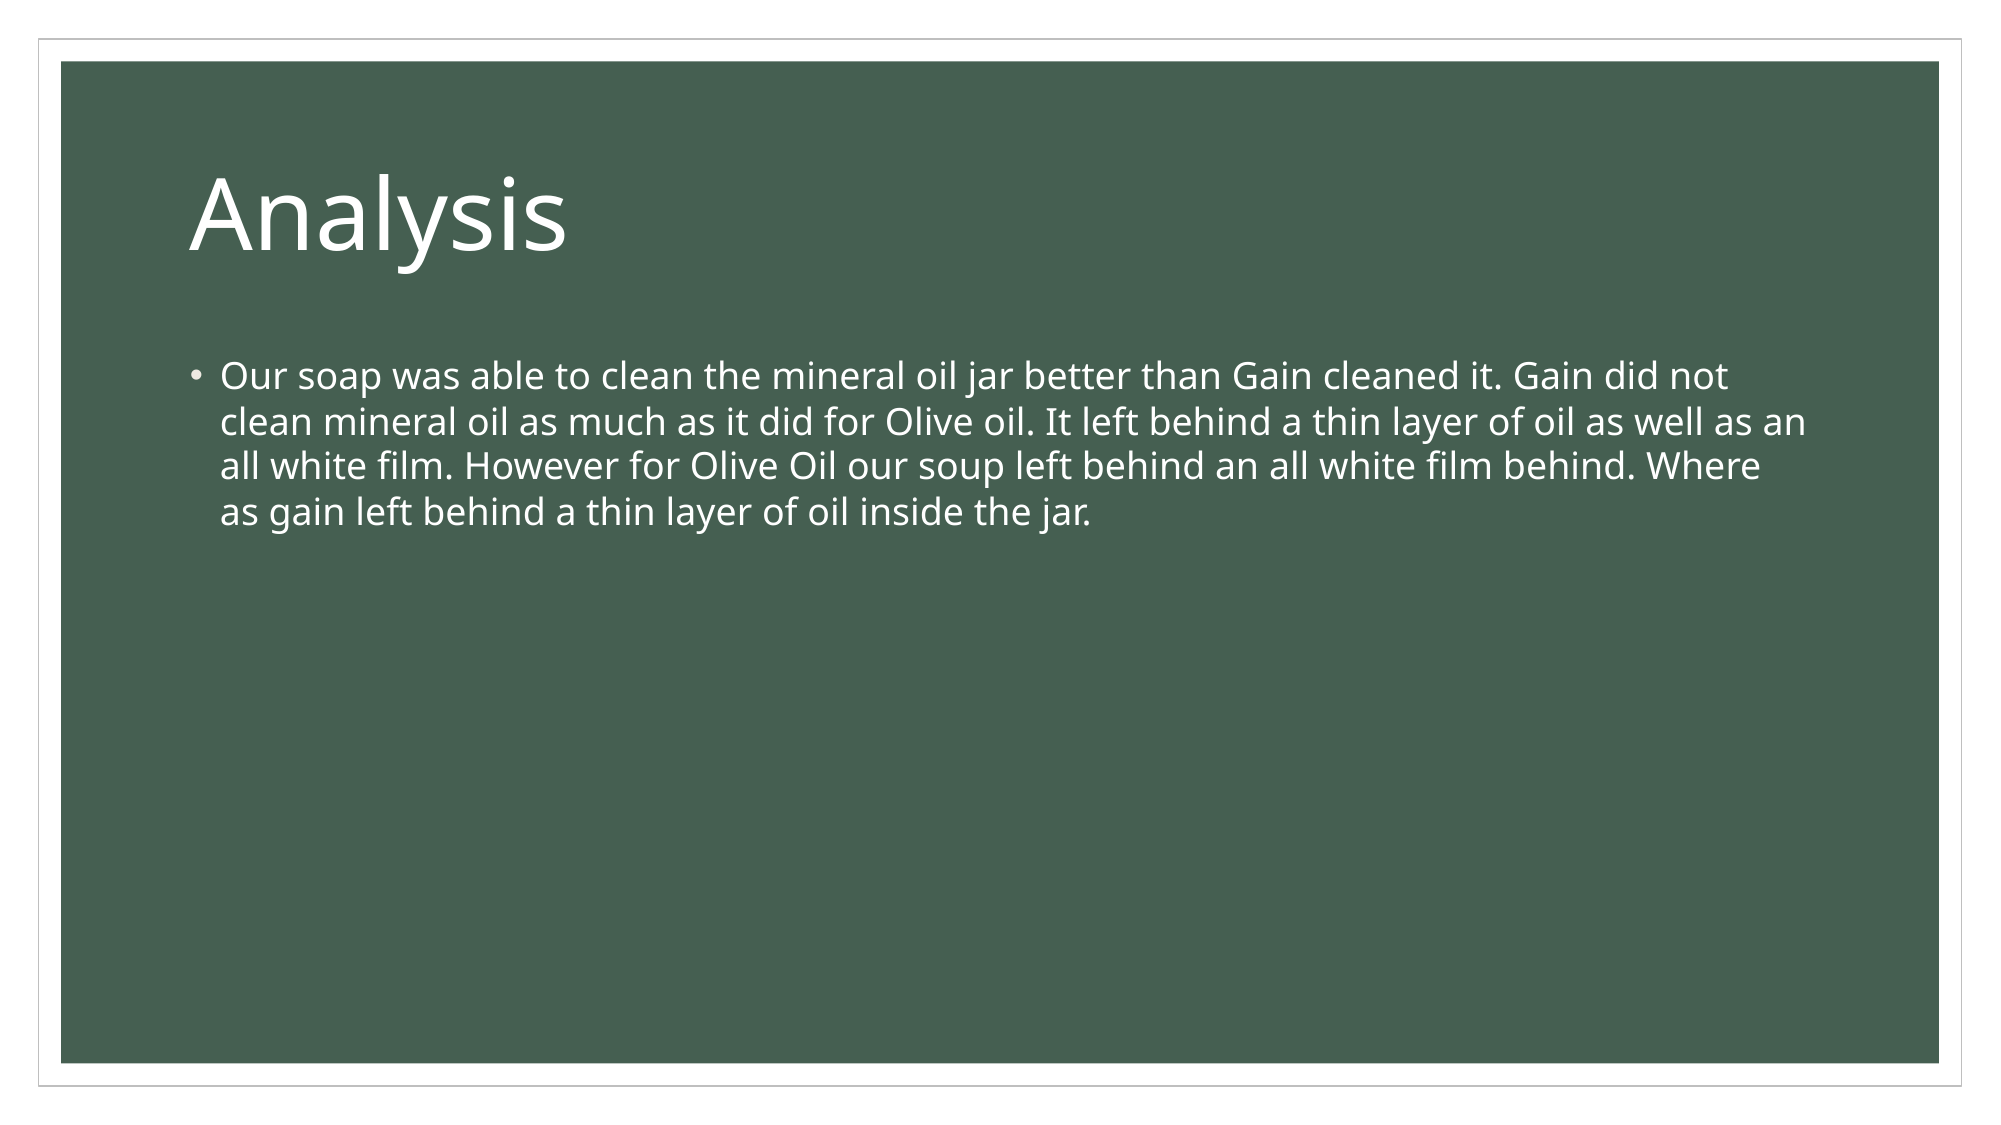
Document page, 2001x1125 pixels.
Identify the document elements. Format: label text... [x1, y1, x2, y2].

list Our soap was able to clean the mineral oil jar better than Gain cleaned it. Gain did not clean mineral oil as much as it did for Olive oil. It left behind a thin layer of oil as well as an all white film. However for Olive Oil our soup left behind an all white film behind. Where as gain left behind a thin layer of oil inside the jar. [174, 345, 1825, 990]
title Analysis [174, 105, 1825, 331]
